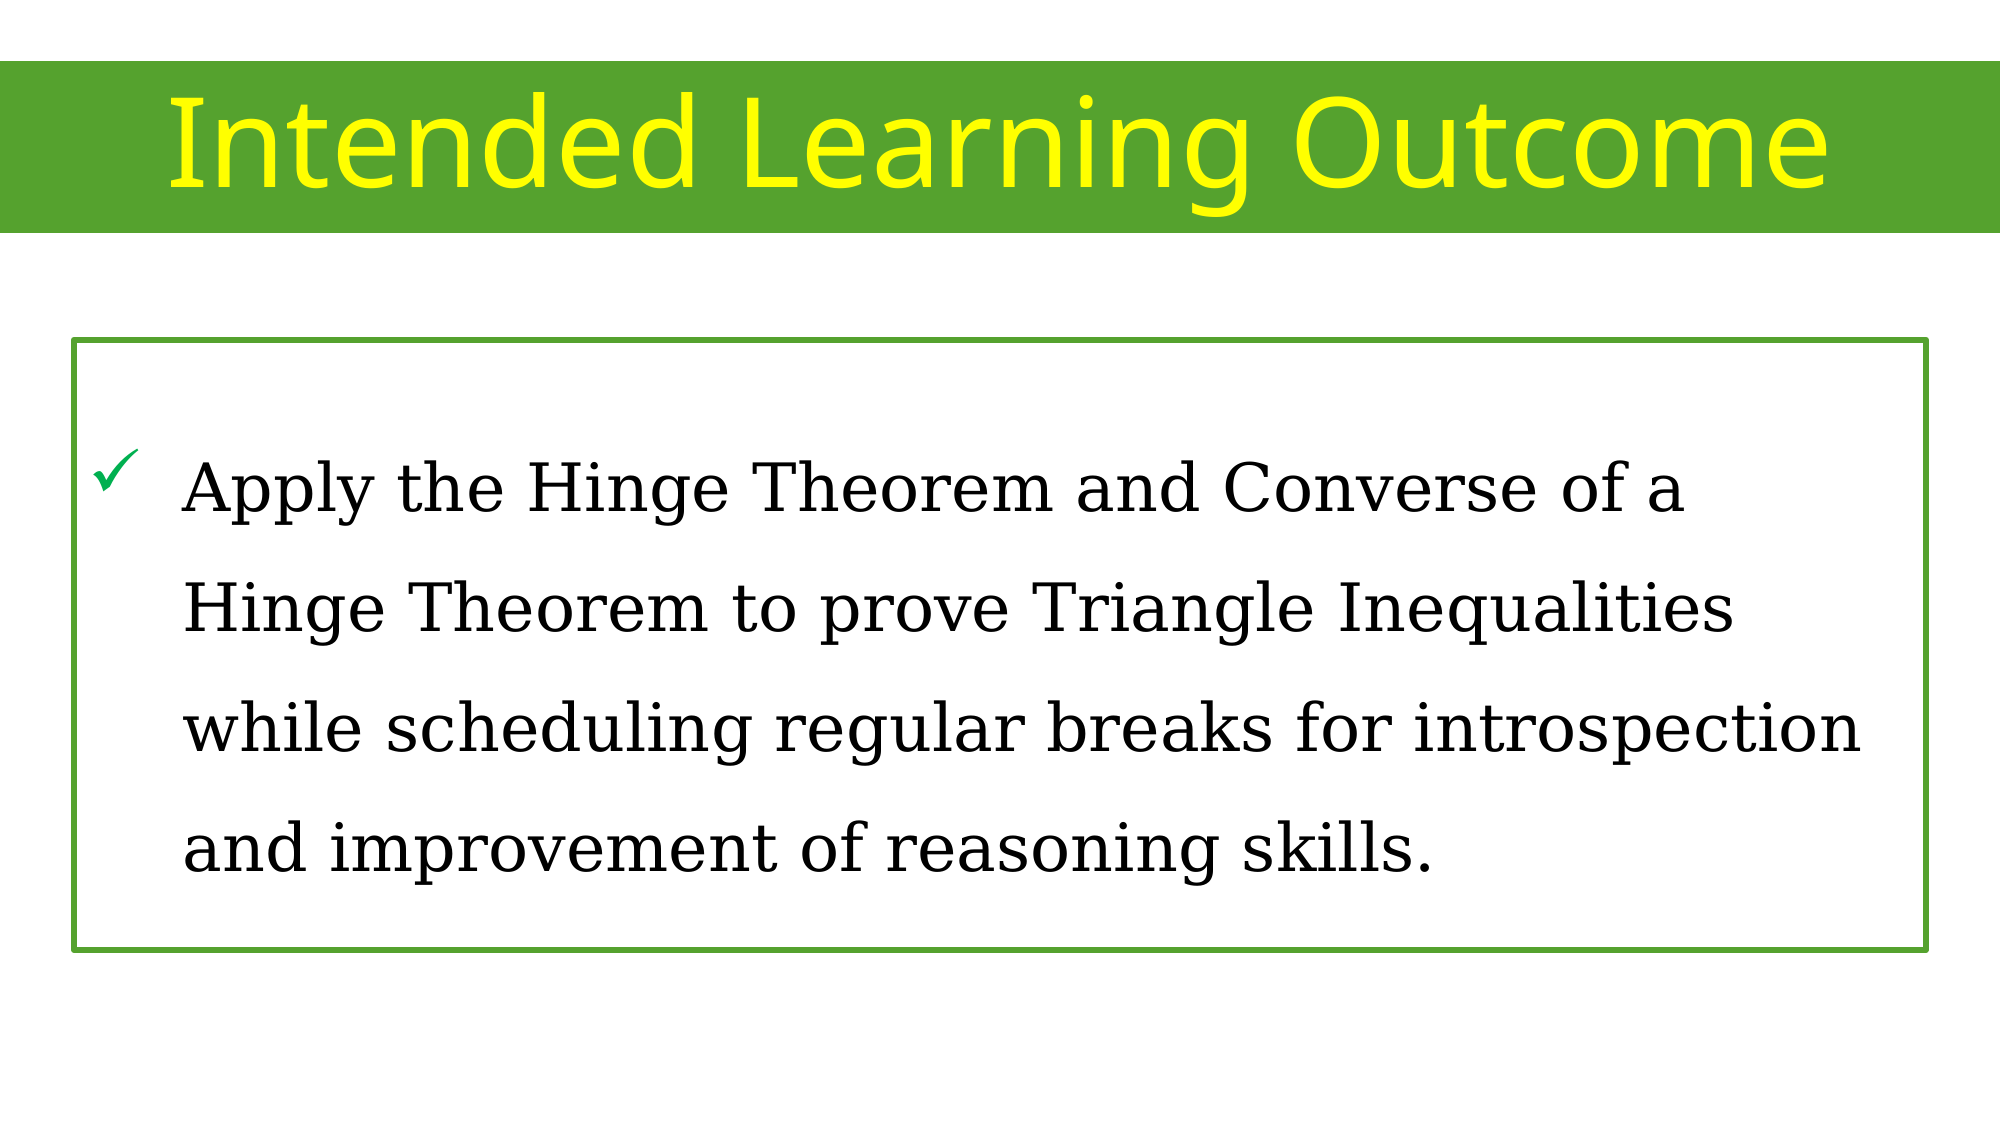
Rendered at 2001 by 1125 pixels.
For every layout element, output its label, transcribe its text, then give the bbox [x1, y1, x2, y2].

text_box Apply the Hinge Theorem and Converse of a Hinge Theorem to prove Triangle Inequalities while scheduling regular breaks for introspection and improvement of reasoning skills. [74, 339, 1926, 950]
text_box Intended Learning Outcome [0, 61, 2000, 233]
